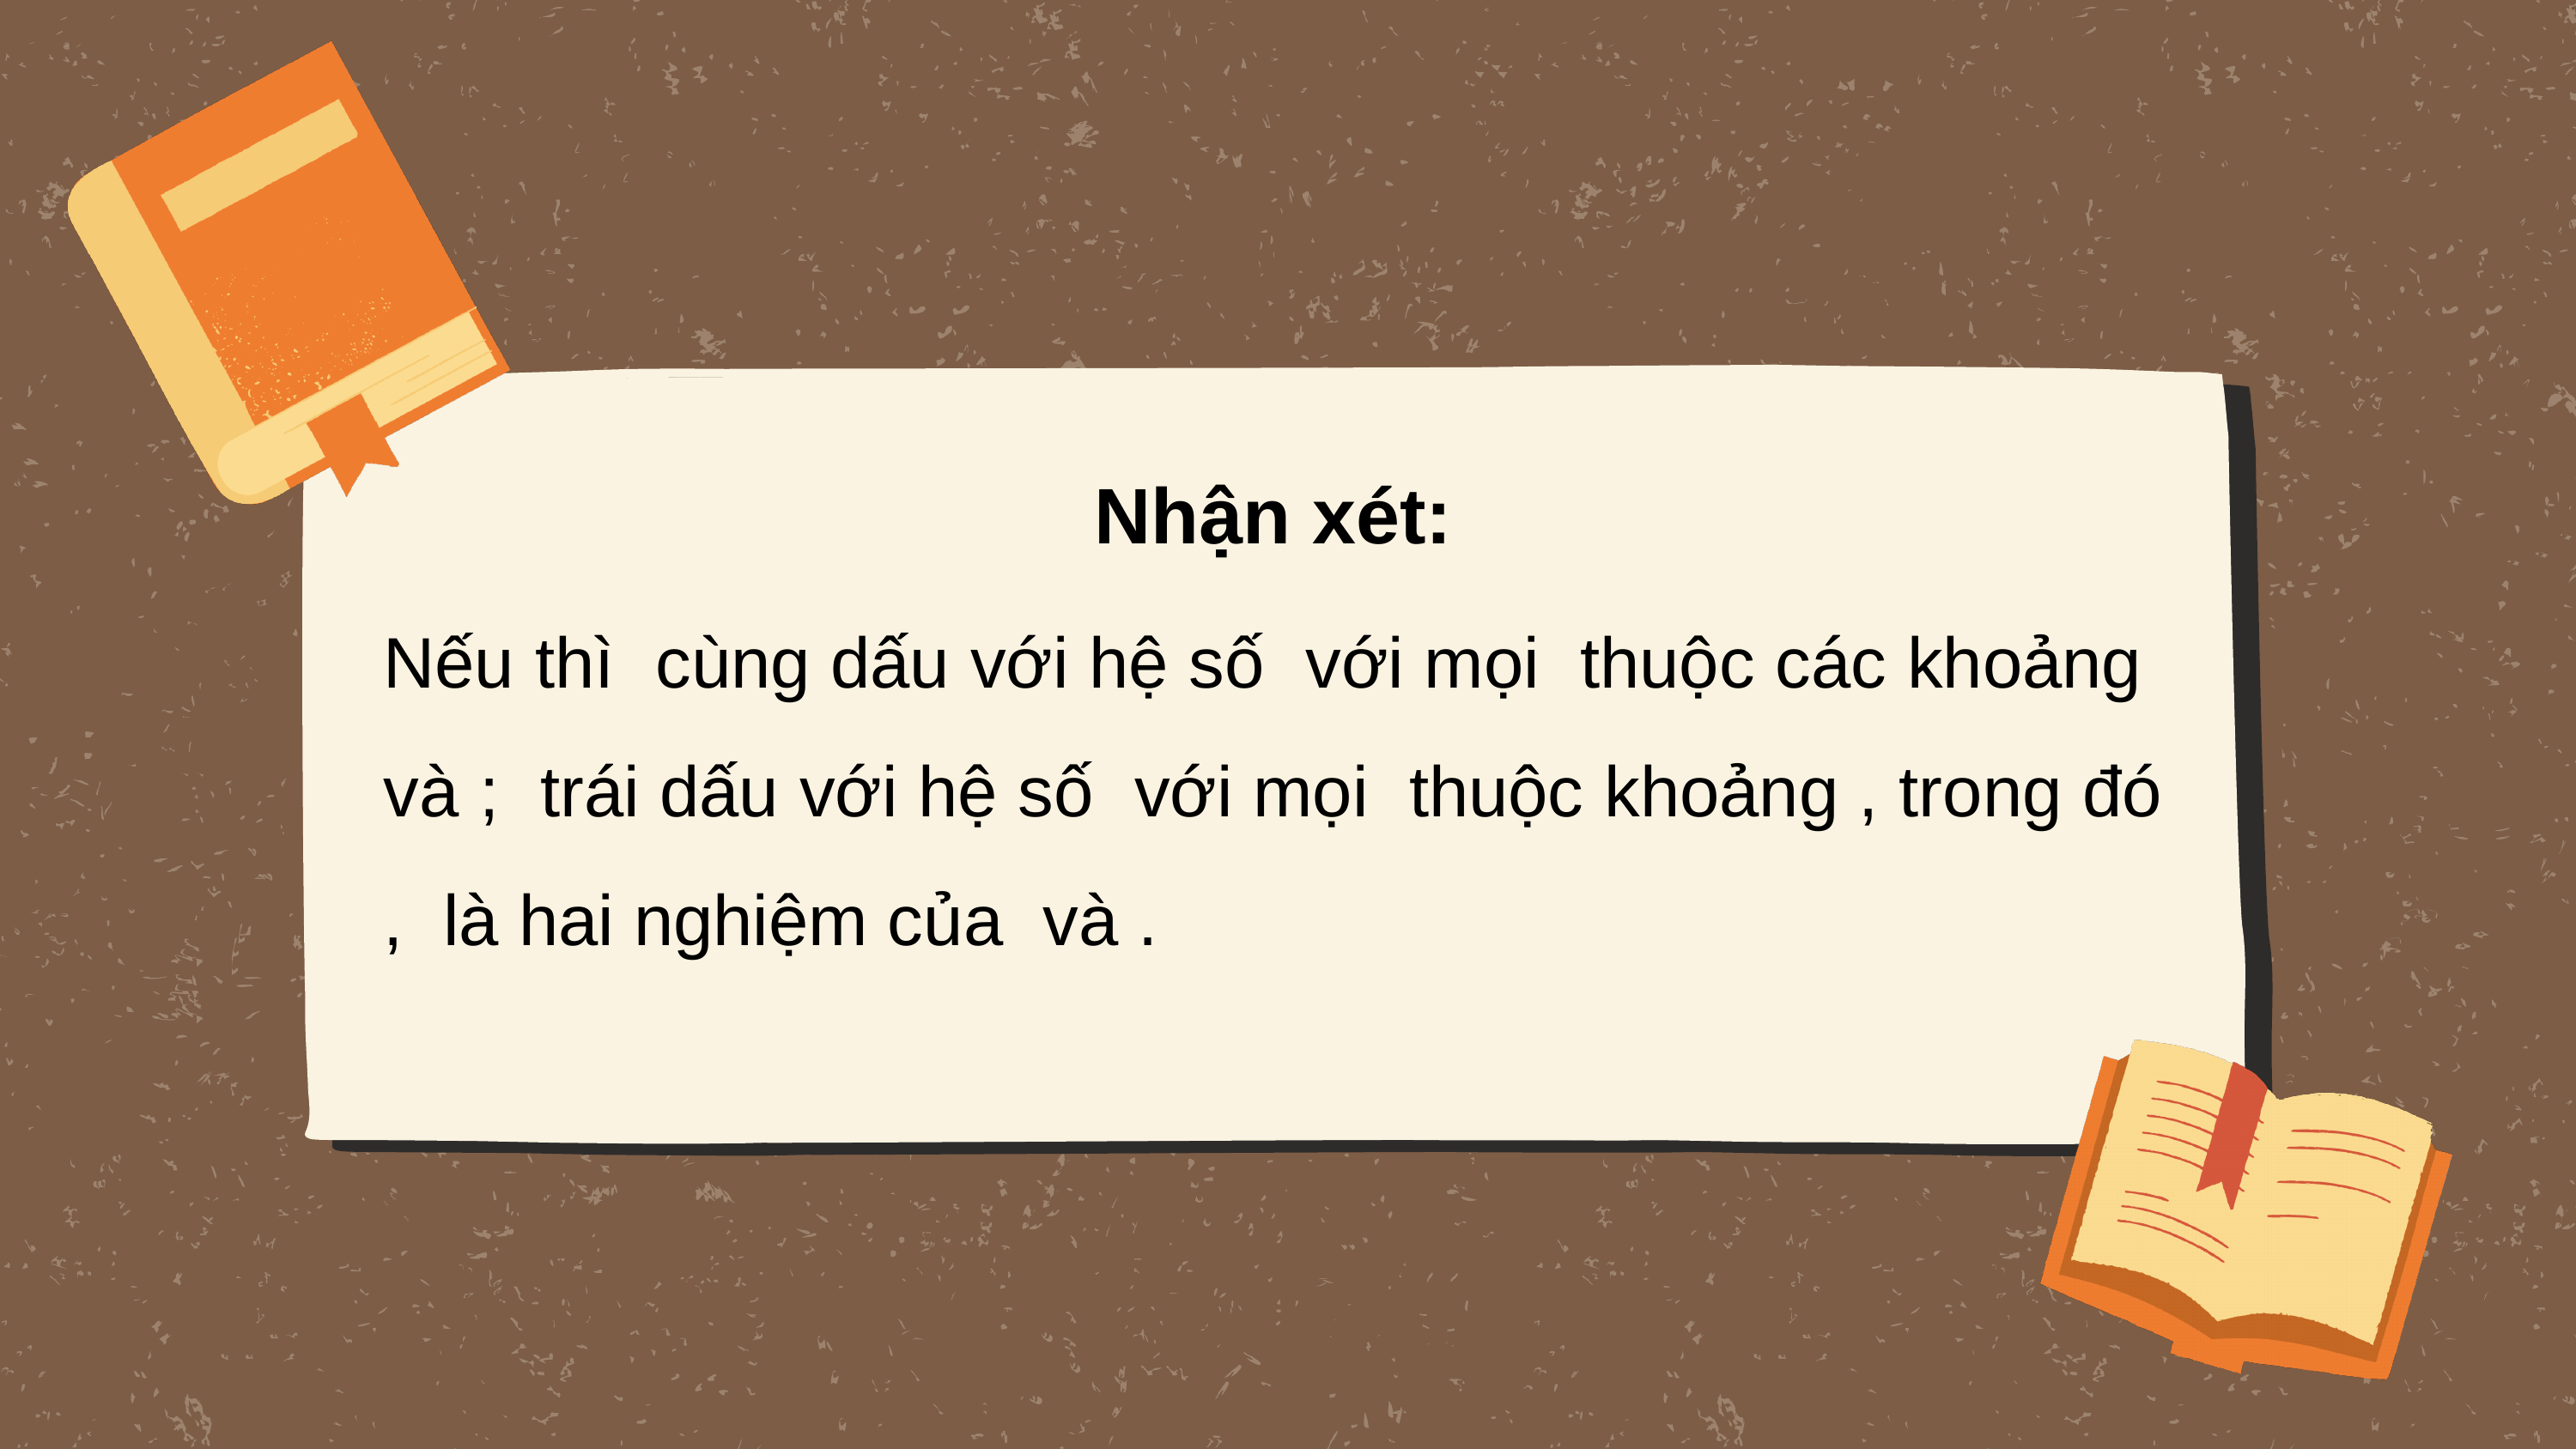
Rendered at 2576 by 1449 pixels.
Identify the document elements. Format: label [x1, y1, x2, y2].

text_box [0, 0, 2576, 1449]
text_box [301, 364, 2274, 1158]
picture [129, 89, 449, 500]
picture [2064, 1069, 2427, 1370]
